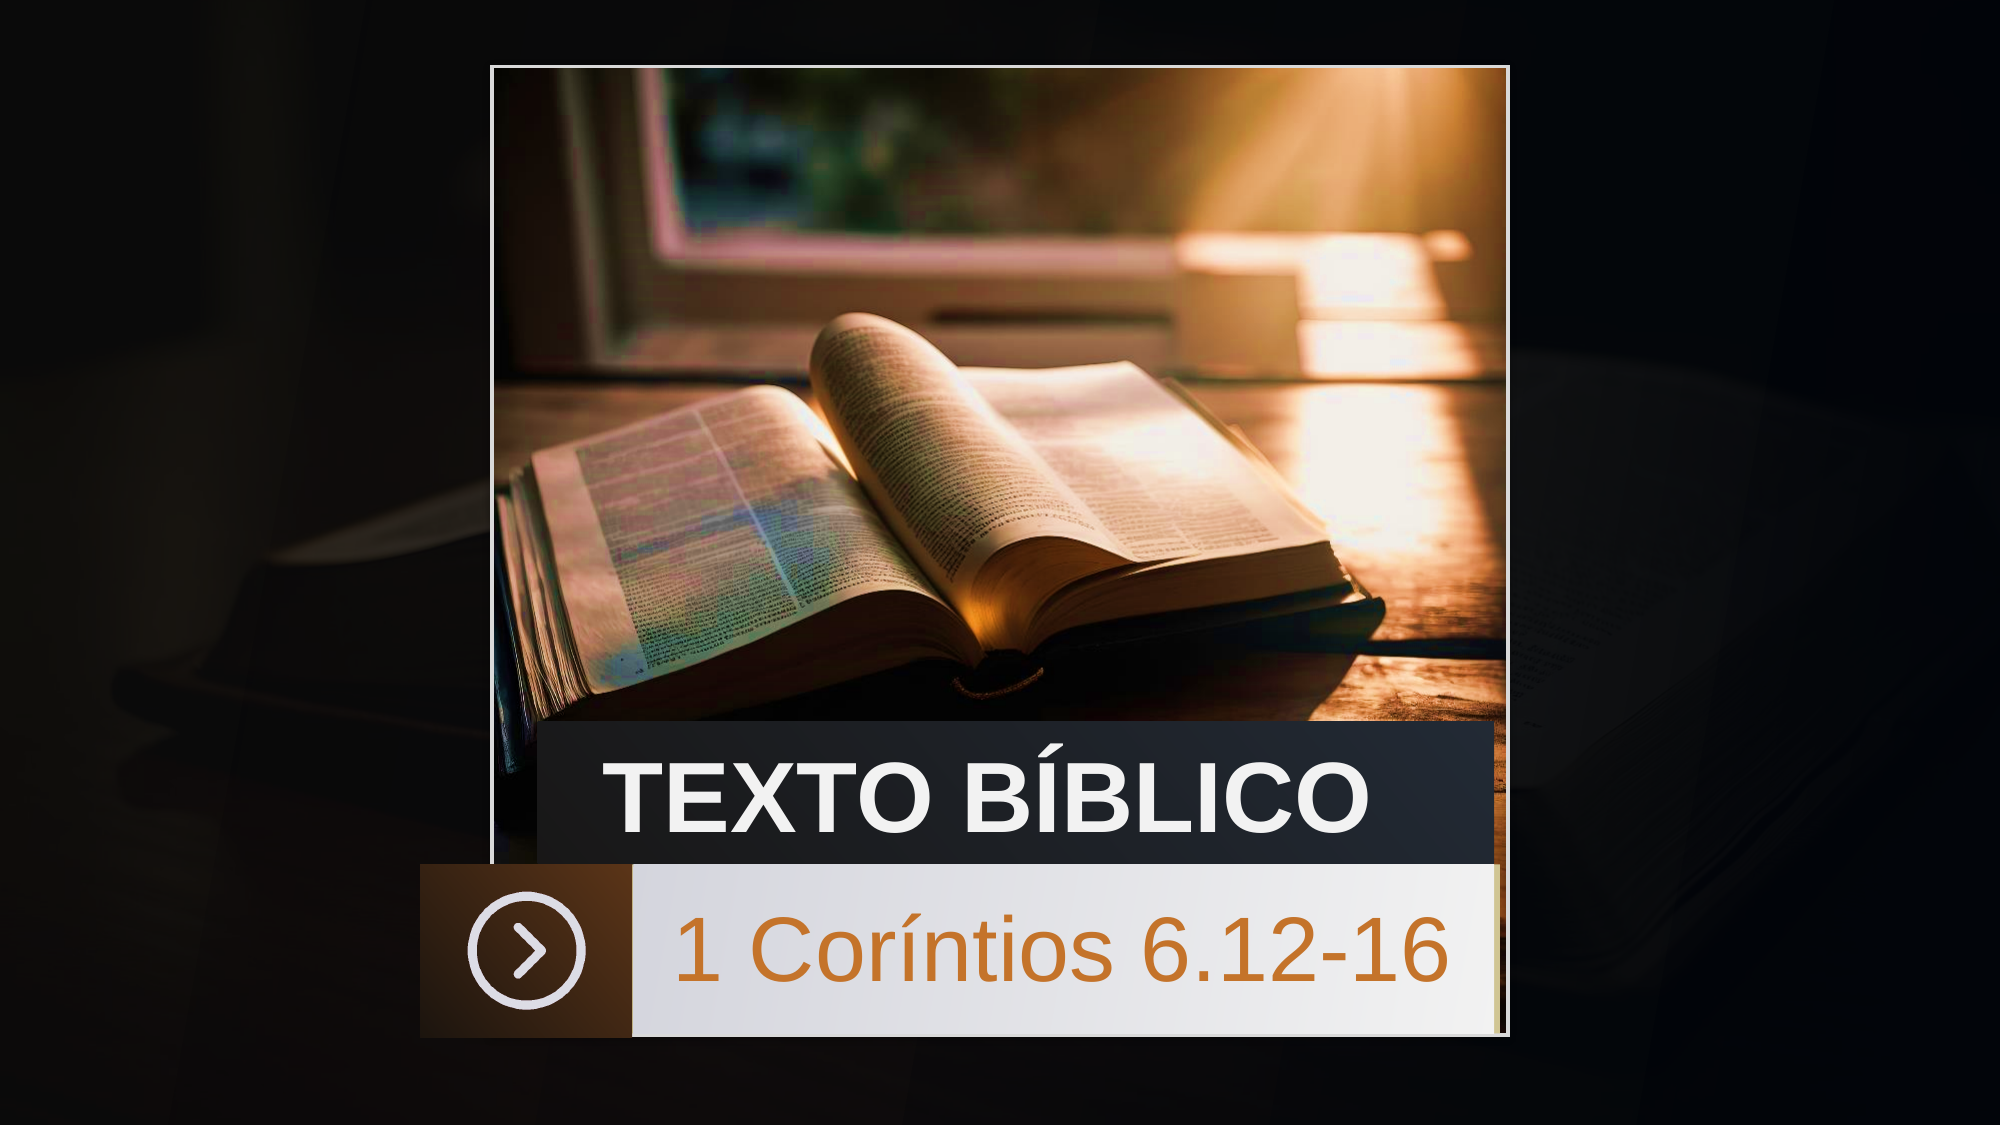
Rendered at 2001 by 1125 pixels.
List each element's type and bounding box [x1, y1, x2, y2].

text_box [493, 67, 1507, 1034]
text_box [420, 864, 633, 1038]
text_box [1495, 864, 1500, 1034]
text_box [537, 721, 1495, 864]
picture [0, 0, 2000, 1125]
text_box [633, 864, 1495, 1034]
